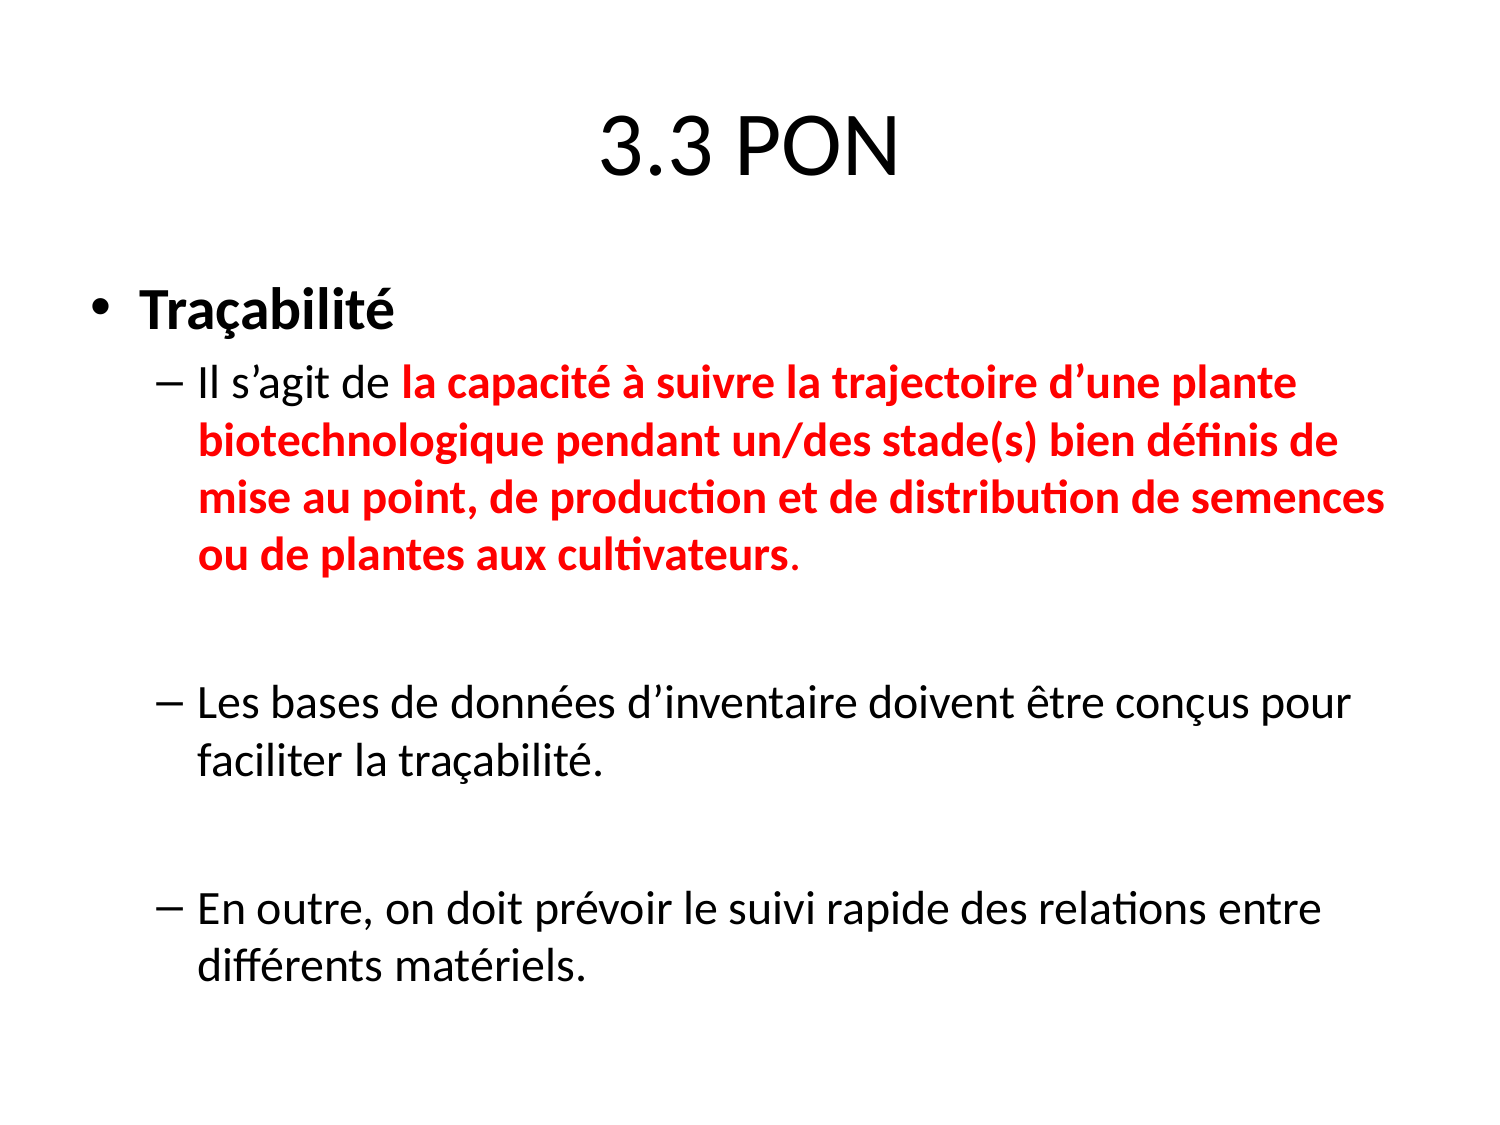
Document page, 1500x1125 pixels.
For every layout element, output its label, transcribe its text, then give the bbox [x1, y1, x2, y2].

title 3.3 PON [75, 45, 1425, 233]
list Traçabilité Il s’agit de la capacité à suivre la trajectoire d’une plante biotechnologique pendant un/des stade(s) bien définis de mise au point, de production et de distribution de semences ou de plantes aux cultivateurs. Les bases de données d’inventaire doivent être conçus pour faciliter la traçabilité. En outre, on doit prévoir le suivi rapide des relations entre différents matériels. [75, 262, 1425, 1005]
